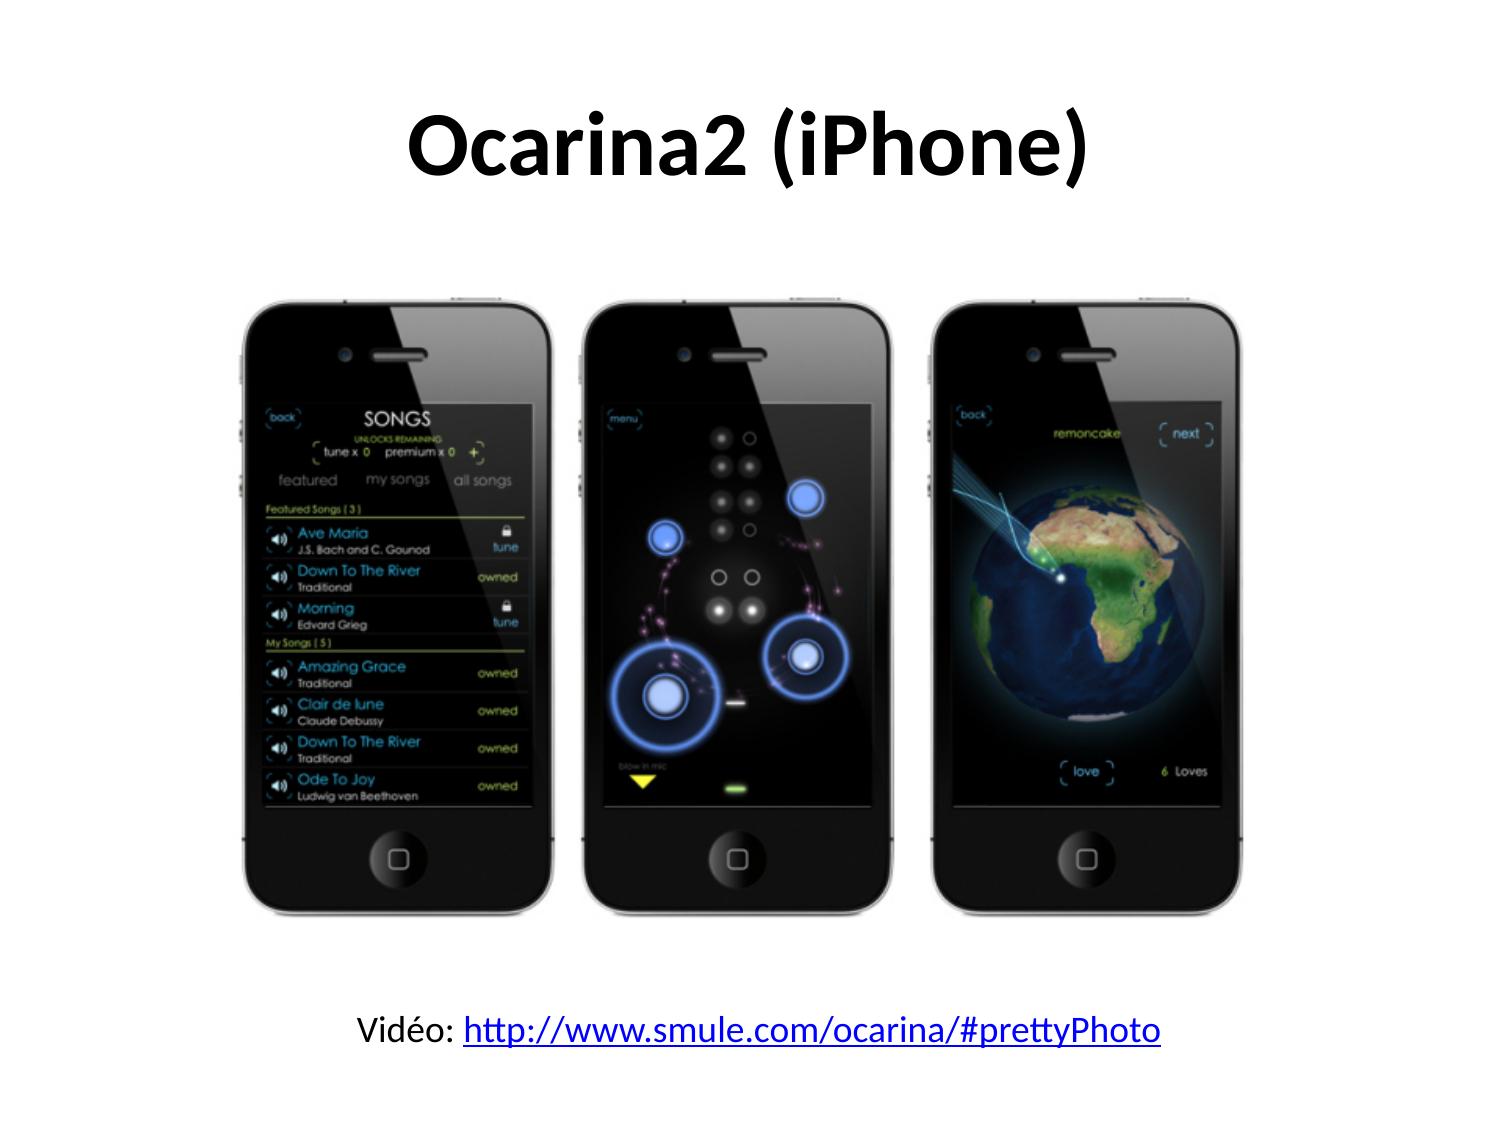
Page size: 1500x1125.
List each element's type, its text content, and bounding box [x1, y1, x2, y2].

picture [206, 254, 1281, 970]
text_box Vidéo: http://www.smule.com/ocarina/#prettyPhoto [342, 997, 1177, 1057]
title Ocarina2 (iPhone) [75, 45, 1425, 233]
